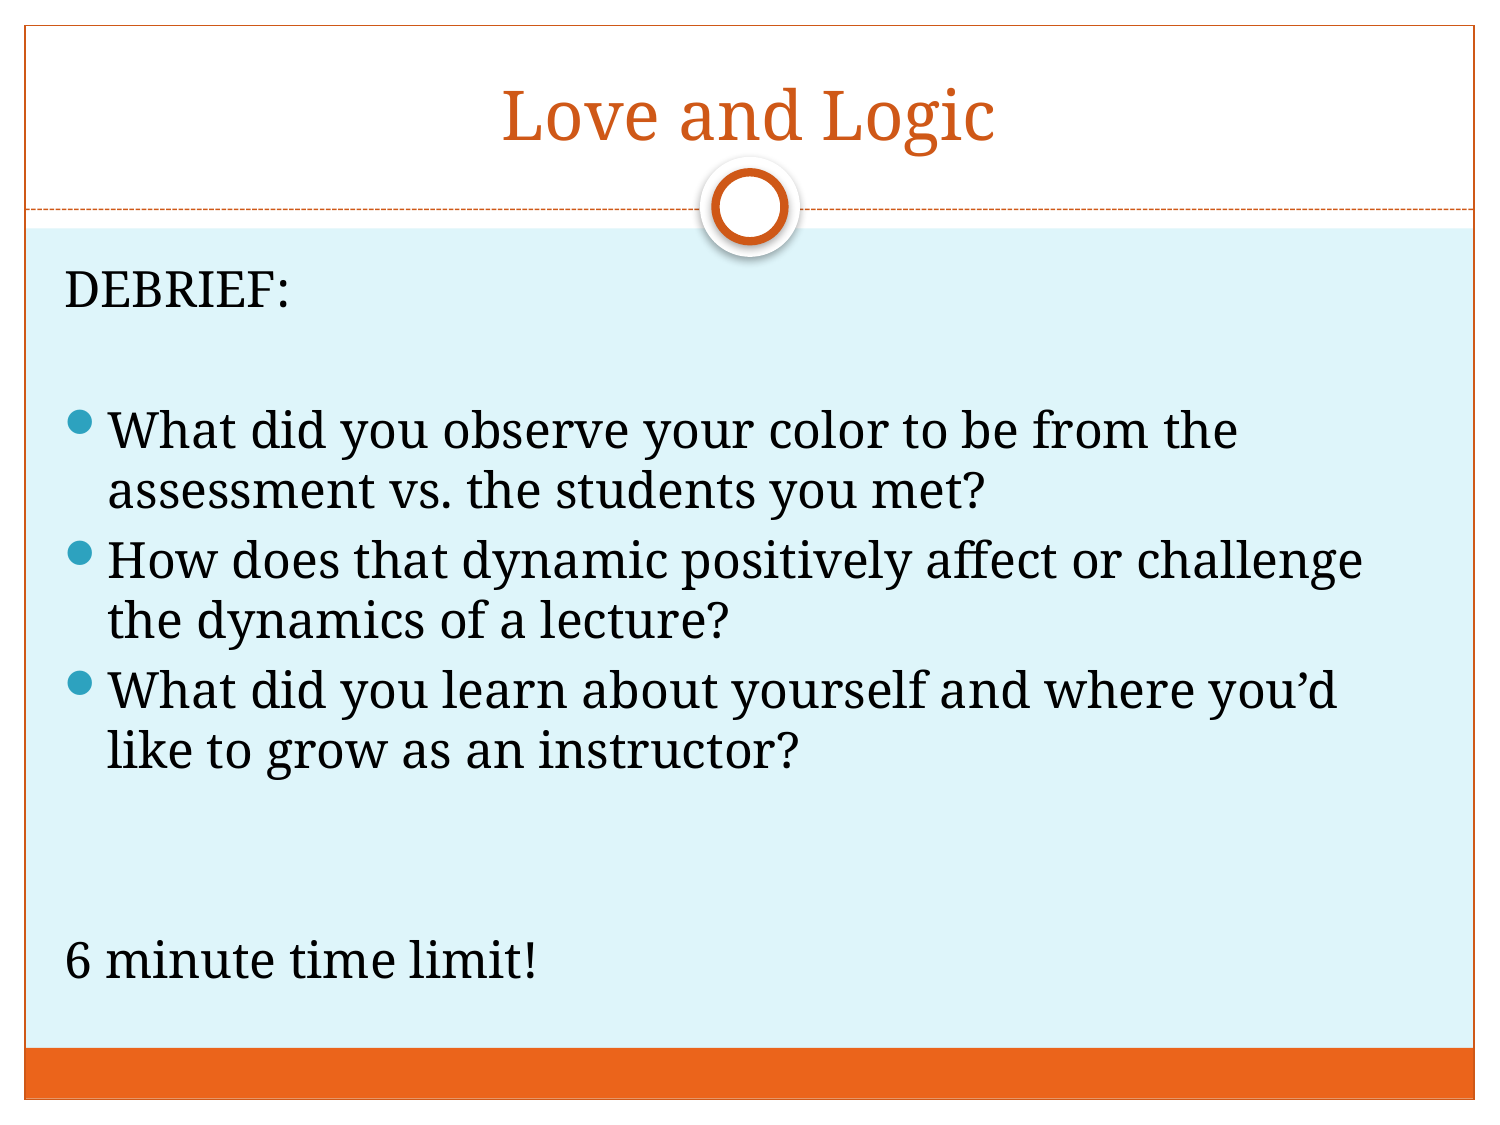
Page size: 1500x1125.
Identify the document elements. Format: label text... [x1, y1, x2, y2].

list DEBRIEF: What did you observe your color to be from the assessment vs. the students you met? How does that dynamic positively affect or challenge the dynamics of a lecture? What did you learn about yourself and where you’d like to grow as an instructor? 6 minute time limit! [49, 250, 1445, 1001]
title Love and Logic [49, 37, 1450, 162]
